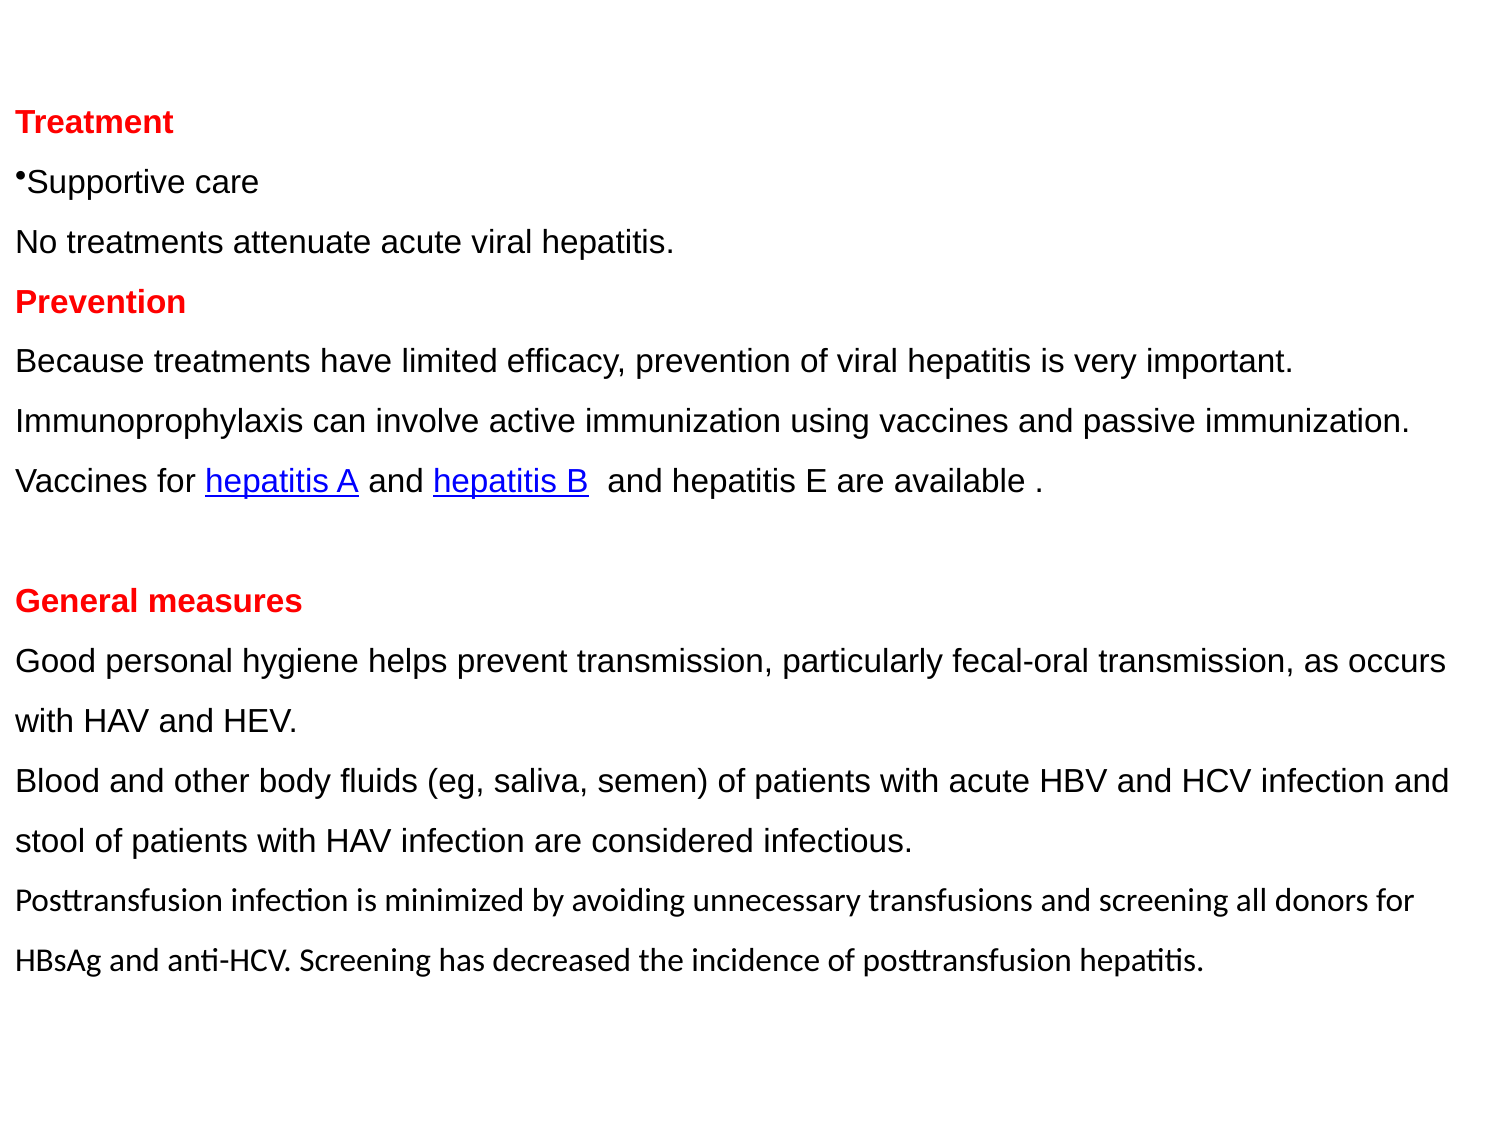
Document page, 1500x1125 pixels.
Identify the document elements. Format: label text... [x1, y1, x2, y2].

text_box Treatment Supportive care No treatments attenuate acute viral hepatitis. Prevention Because treatments have limited efficacy, prevention of viral hepatitis is very important. Immunoprophylaxis can involve active immunization using vaccines and passive immunization. Vaccines for hepatitis A and hepatitis B and hepatitis E are available . General measures Good personal hygiene helps prevent transmission, particularly fecal-oral transmission, as occurs with HAV and HEV. Blood and other body fluids (eg, saliva, semen) of patients with acute HBV and HCV infection and stool of patients with HAV infection are considered infectious. Posttransfusion infection is minimized by avoiding unnecessary transfusions and screening all donors for HBsAg and anti-HCV. Screening has decreased the incidence of posttransfusion hepatitis. [0, 92, 1500, 986]
